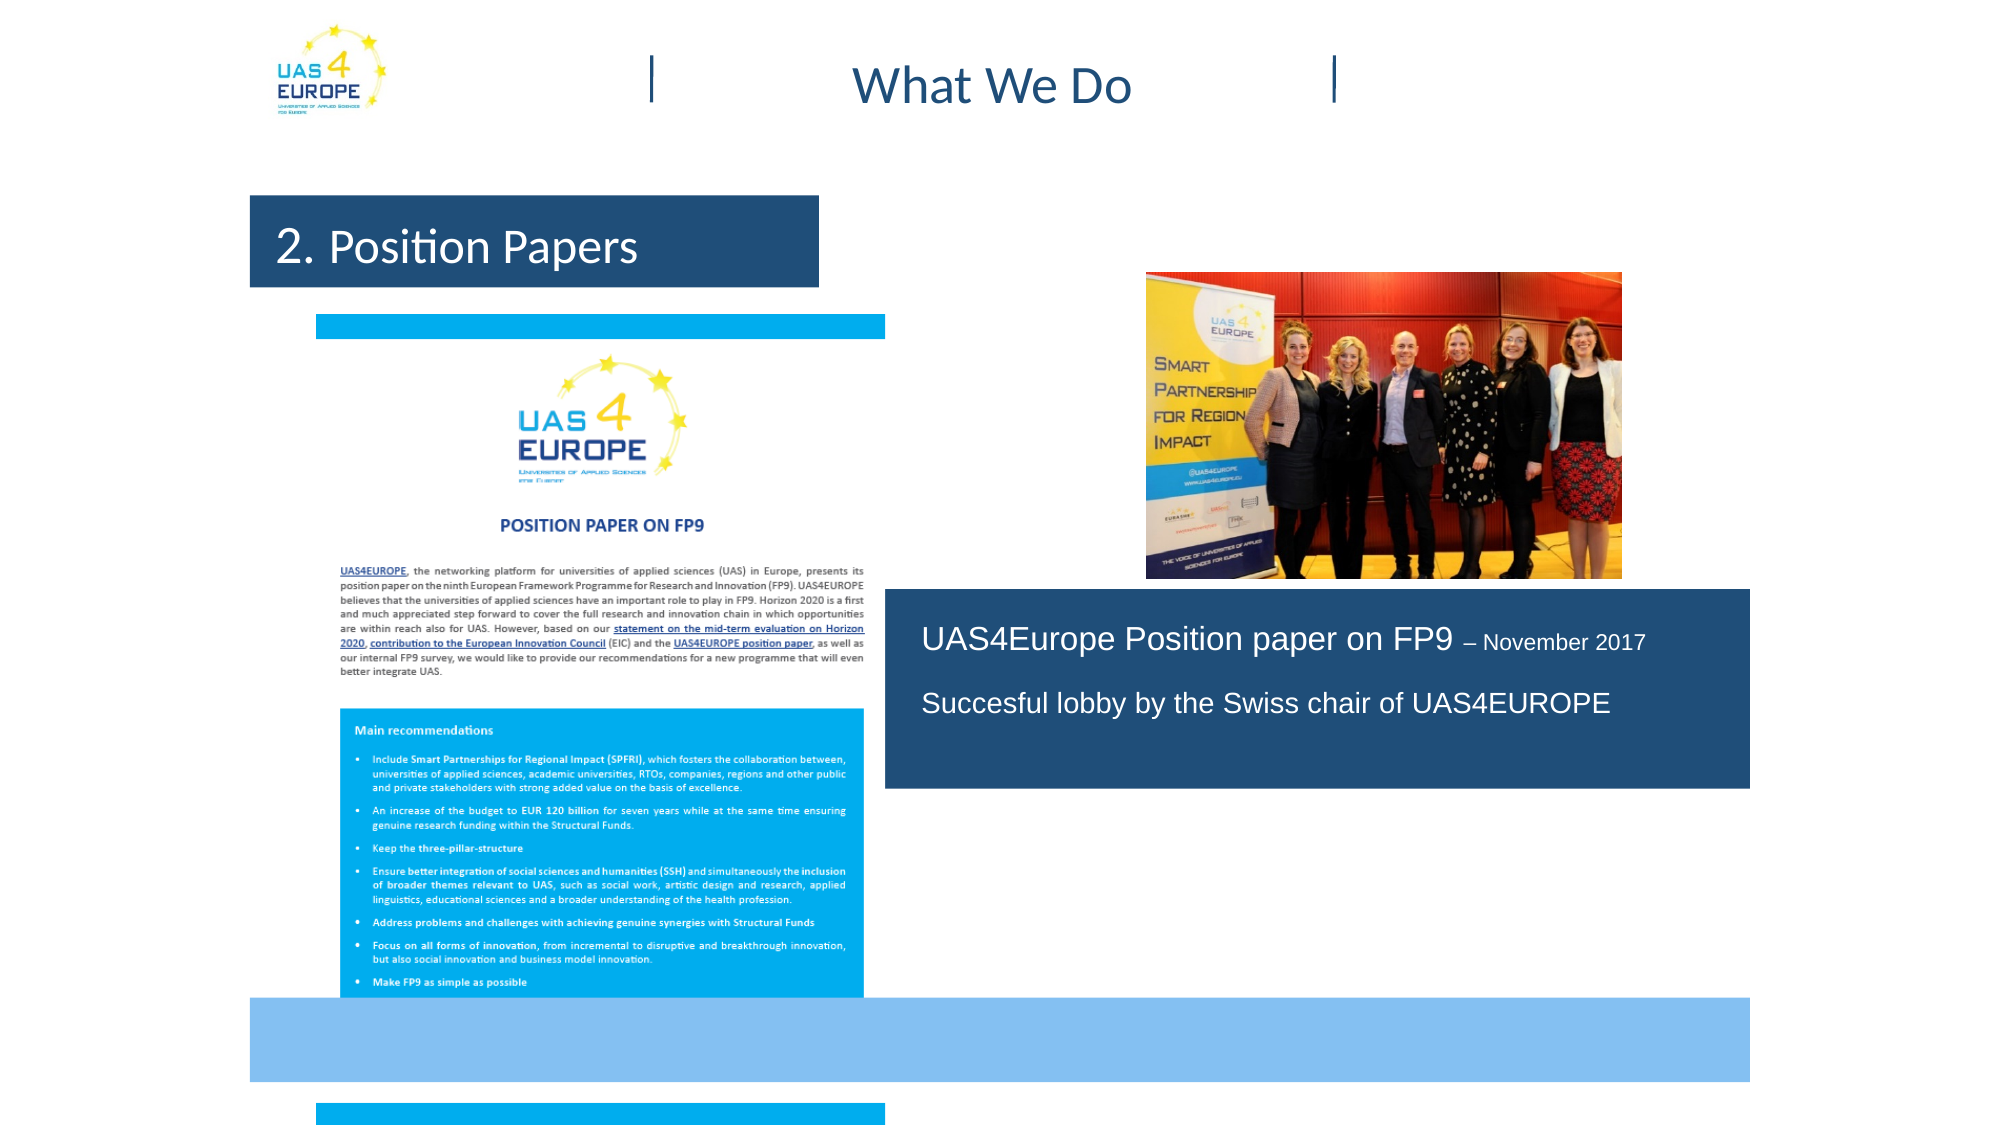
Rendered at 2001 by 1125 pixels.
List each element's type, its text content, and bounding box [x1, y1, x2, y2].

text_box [383, 41, 1603, 123]
text_box [886, 588, 1751, 790]
text_box [249, 194, 820, 288]
text_box [264, 156, 1766, 1002]
picture [316, 340, 886, 1102]
text_box 2. Position Papers [260, 202, 1230, 282]
picture [1146, 272, 1622, 579]
text_box [886, 997, 1750, 1083]
text_box [249, 997, 316, 1083]
text_box UAS4Europe Position paper on FP9 – November 2017 Succesful lobby by the Swiss chair of UAS4EUROPE [906, 609, 1668, 777]
picture [262, 14, 401, 125]
